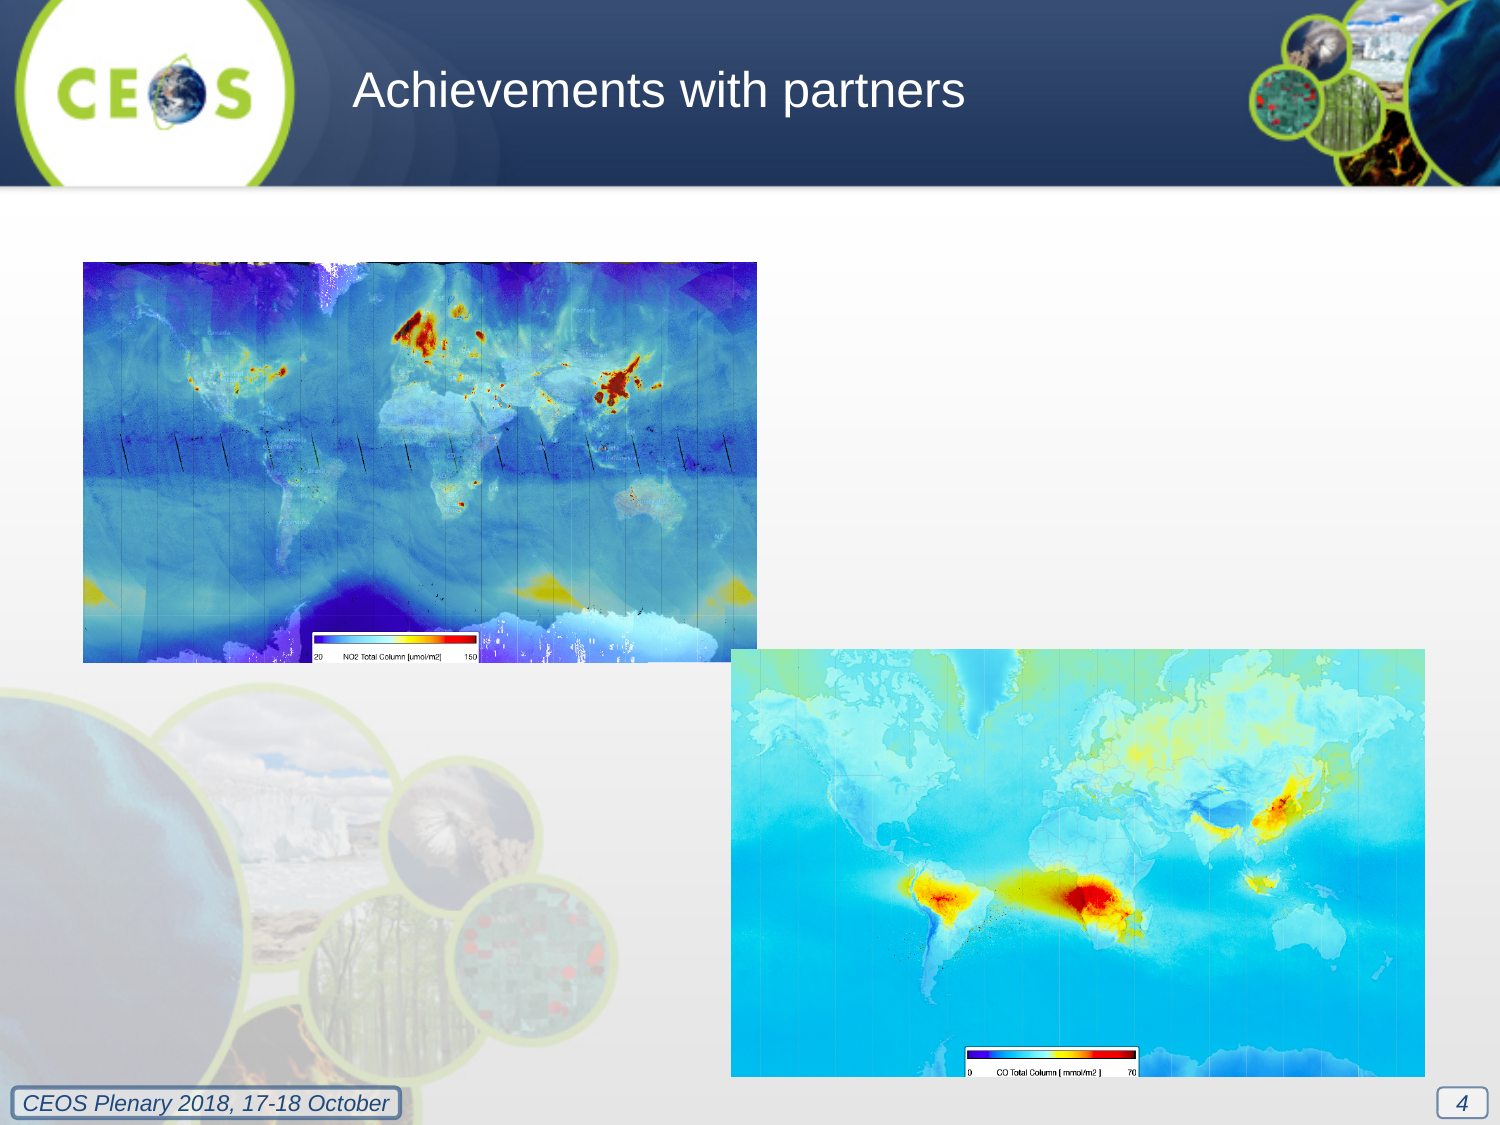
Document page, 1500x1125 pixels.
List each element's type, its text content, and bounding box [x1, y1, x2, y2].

slide_number 4 [1436, 1086, 1489, 1120]
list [74, 262, 766, 663]
list Achievements with partners [337, 50, 1150, 138]
picture [0, 0, 1500, 1125]
